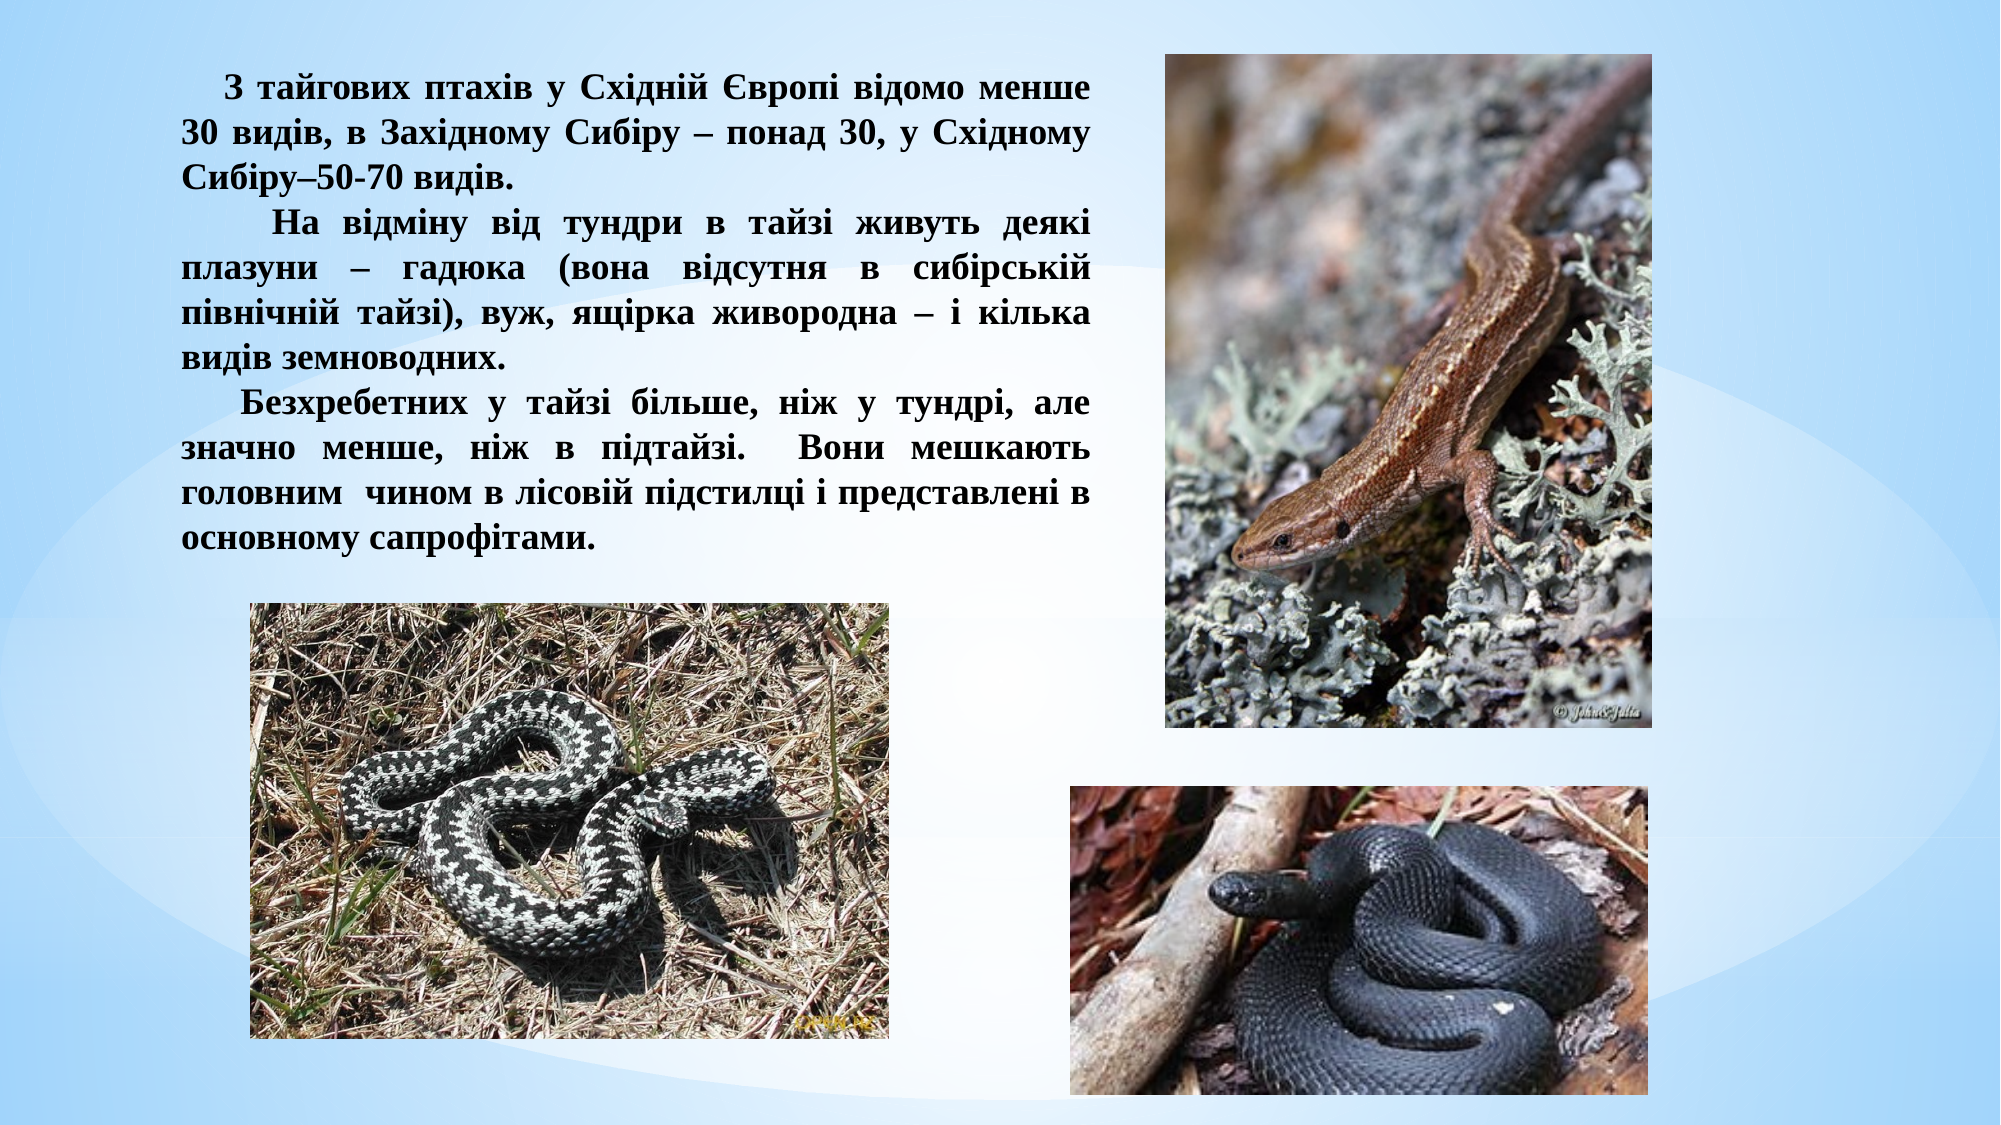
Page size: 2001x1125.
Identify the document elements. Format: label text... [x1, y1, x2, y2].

picture [1070, 786, 1648, 1095]
picture [1165, 54, 1652, 729]
picture [250, 603, 889, 1039]
text_box З тайгових птахів у Східній Європі відомо менше 30 видів, в Західному Сибіру – понад 30, у Східному Сибіру–50-70 видів. На відміну від тундри в тайзі живуть деякі плазуни – гадюка (вона відсутня в сибірській північній тайзі), вуж, ящірка живородна – і кілька видів земноводних. Безхребетних у тайзі більше, ніж у тундрі, але значно менше, ніж в підтайзі. Вони мешкають головним чином в лісовій підстилці і представлені в основному сапрофітами. [166, 54, 1107, 565]
